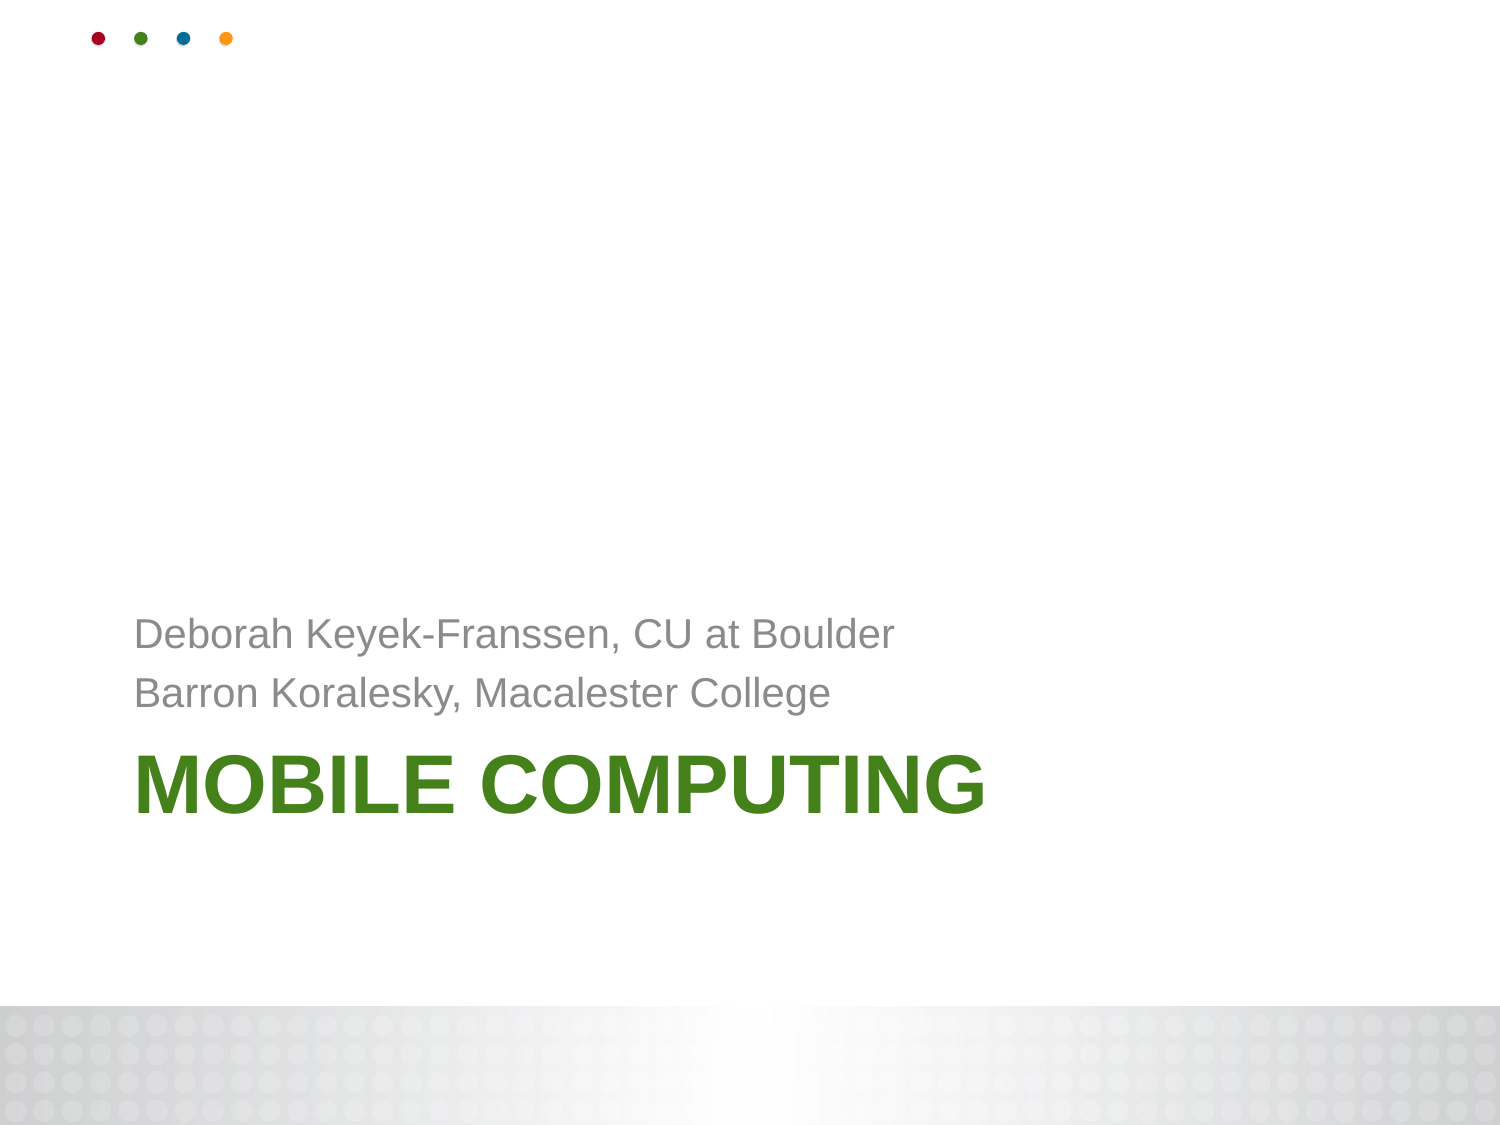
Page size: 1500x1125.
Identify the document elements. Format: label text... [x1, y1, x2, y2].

picture [0, 1006, 1500, 1125]
list Deborah Keyek-Franssen, CU at Boulder Barron Koralesky, Macalester College [118, 476, 1394, 724]
title Mobile computing [118, 724, 1394, 947]
